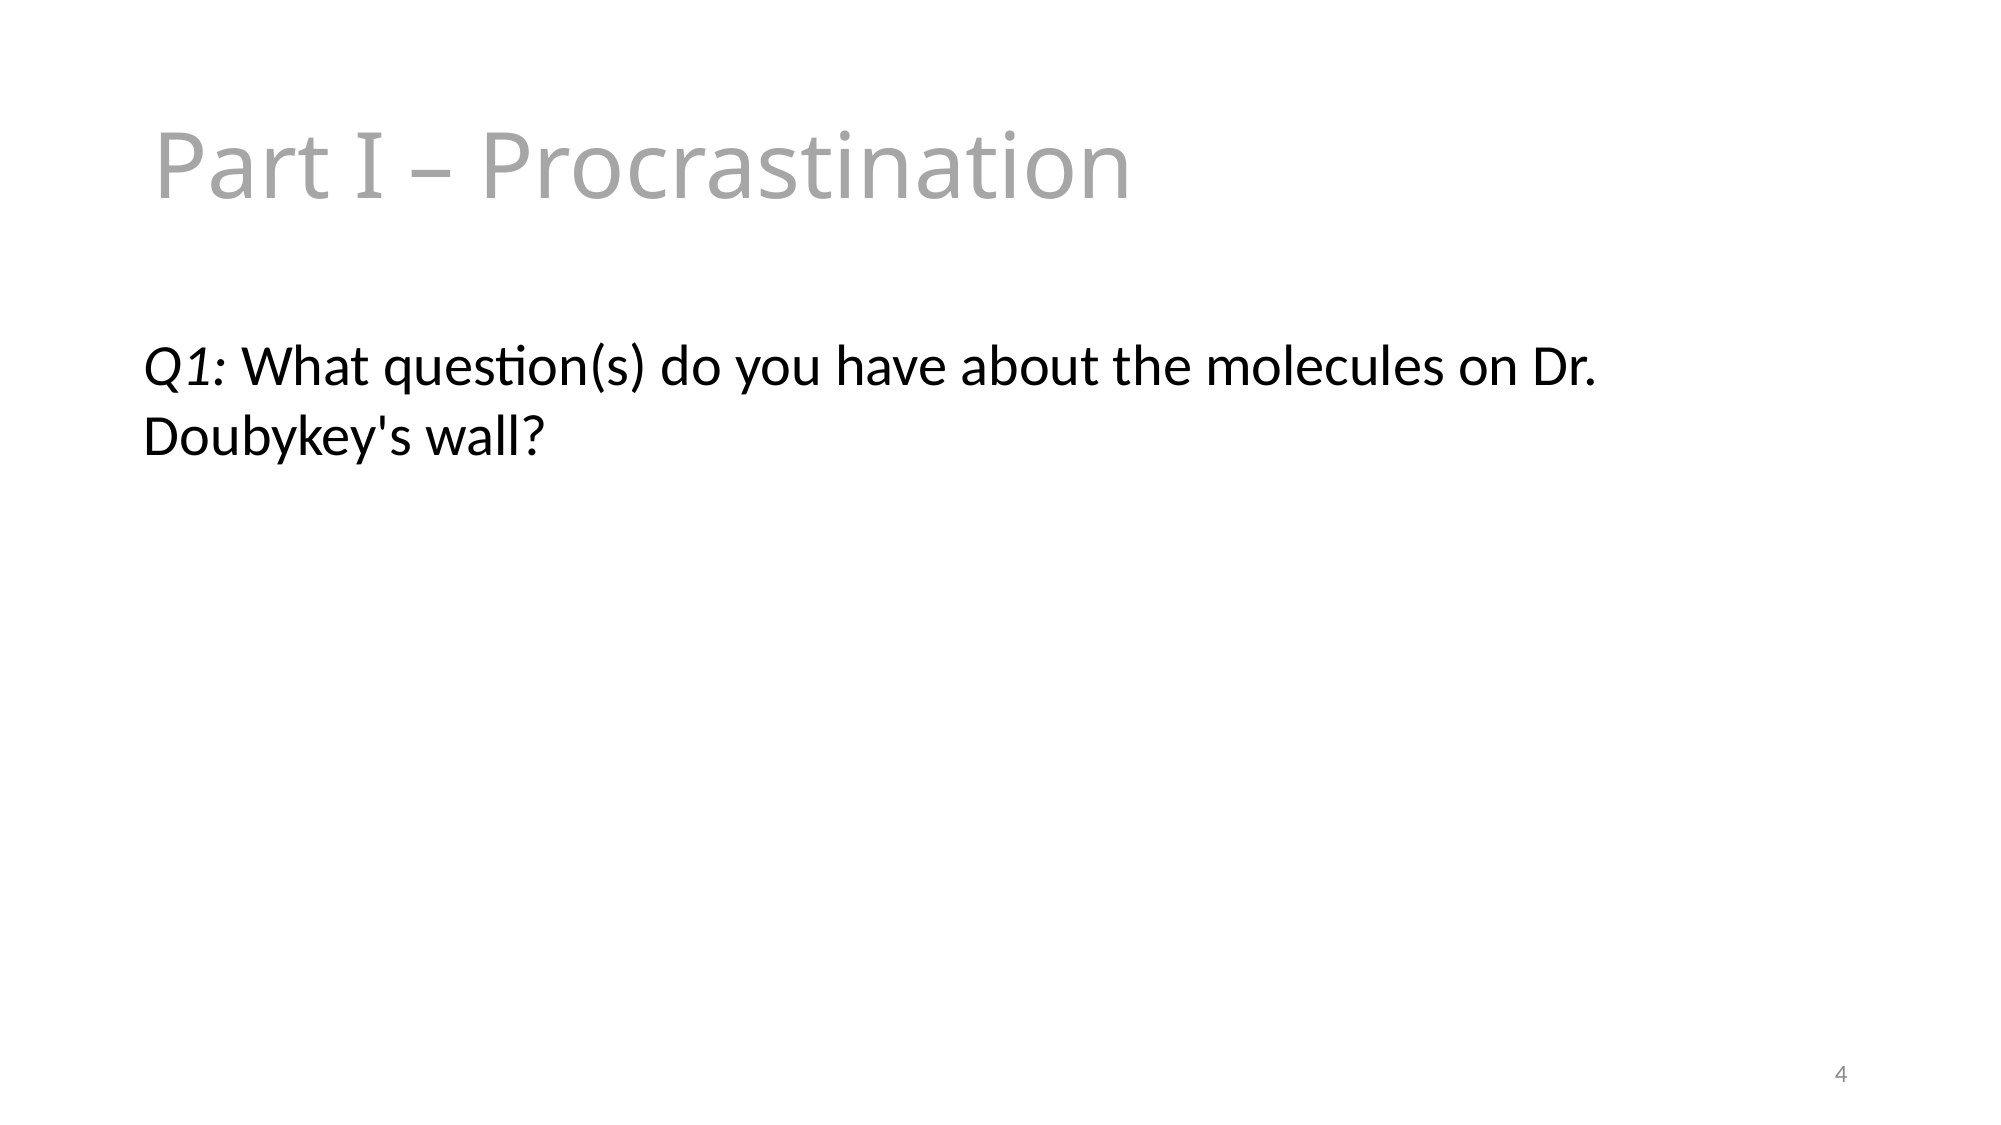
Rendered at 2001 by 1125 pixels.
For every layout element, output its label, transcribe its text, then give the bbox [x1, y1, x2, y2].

text_box Q1: What question(s) do you have about the molecules on Dr. Doubykey's wall? [129, 319, 1679, 475]
slide_number 4 [1412, 1042, 1863, 1103]
title Part I – Procrastination [137, 59, 1863, 278]
